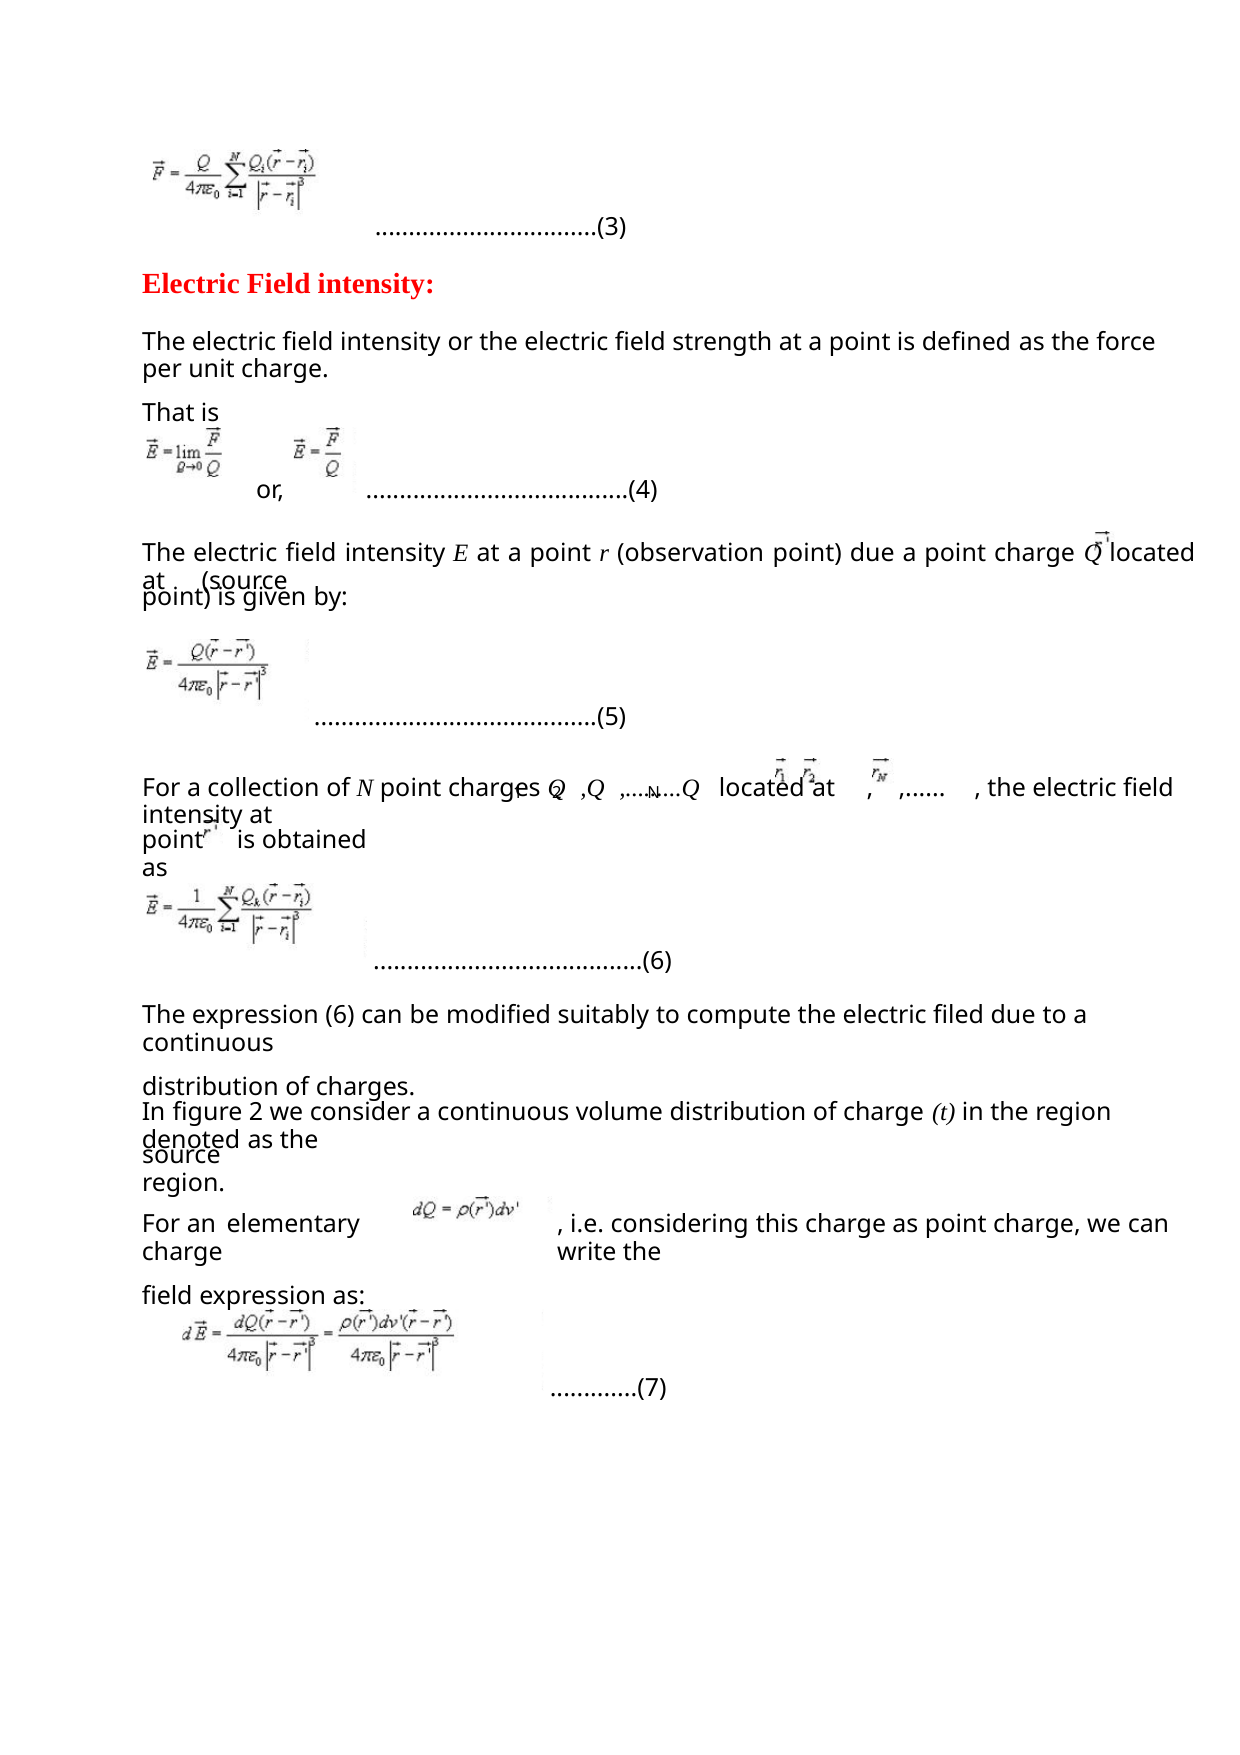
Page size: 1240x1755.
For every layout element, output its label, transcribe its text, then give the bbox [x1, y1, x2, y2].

text_box point is obtained as [141, 826, 388, 882]
text_box .............(7) [549, 1373, 686, 1402]
text_box The expression (6) can be modified suitably to compute the electric filed due to a continuous distribution of charges. [142, 1000, 1096, 1097]
text_box , i.e. considering this charge as point charge, we can write the [557, 1210, 1198, 1266]
text_box ........................................(6) [373, 947, 678, 976]
text_box For an elementary charge field expression as: [141, 1210, 427, 1310]
text_box point) is given by: [141, 582, 350, 610]
text_box .................................(3) [374, 213, 636, 241]
text_box [1094, 531, 1115, 539]
text_box [413, 1196, 553, 1226]
text_box .......................................(4) [365, 475, 664, 504]
text_box ..........................................(5) [313, 702, 631, 731]
text_box [872, 758, 894, 773]
text_box The electric field intensity or the electric field strength at a point is defined as the force per unit charge. That is [142, 327, 1200, 427]
text_box The electric field intensity E at a point r (observation point) due a point charge Q located at (source [142, 539, 1217, 595]
text_box source region. [142, 1140, 309, 1197]
text_box Electric Field intensity: [142, 267, 459, 300]
text_box [803, 758, 821, 773]
text_box For a collection of N point charges Q ,Q ,.........Q located at , ,...... , the electric field intensity at [142, 773, 1214, 829]
text_box [146, 883, 367, 965]
text_box In figure 2 we consider a continuous volume distribution of charge (t) in the region denoted as the [141, 1097, 1147, 1154]
text_box [152, 149, 370, 231]
text_box [146, 427, 247, 494]
text_box or, [256, 475, 309, 504]
text_box 1 [513, 783, 547, 802]
text_box [293, 427, 357, 494]
text_box N [647, 783, 685, 802]
text_box [182, 1309, 544, 1392]
text_box 2 [552, 783, 586, 802]
text_box [775, 758, 790, 773]
text_box [146, 639, 309, 721]
